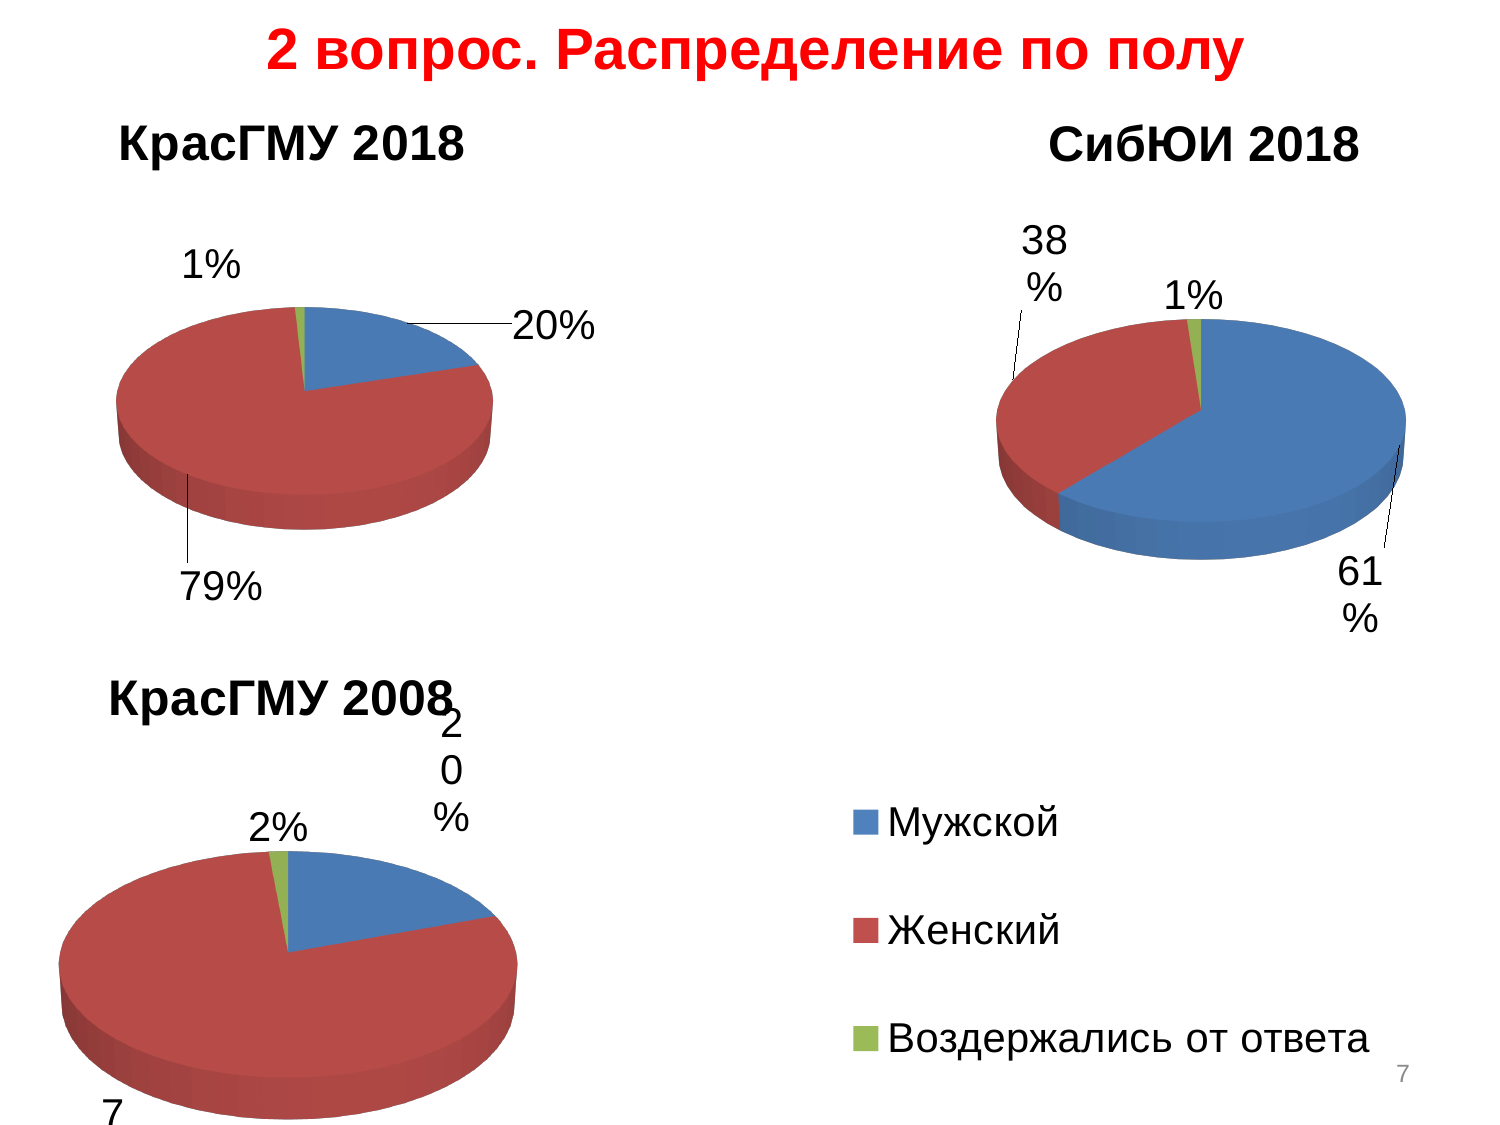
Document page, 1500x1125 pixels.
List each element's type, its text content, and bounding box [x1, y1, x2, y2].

text_box 2 вопрос. Распределение по полу [147, 3, 1365, 77]
chart [0, 79, 1500, 1125]
